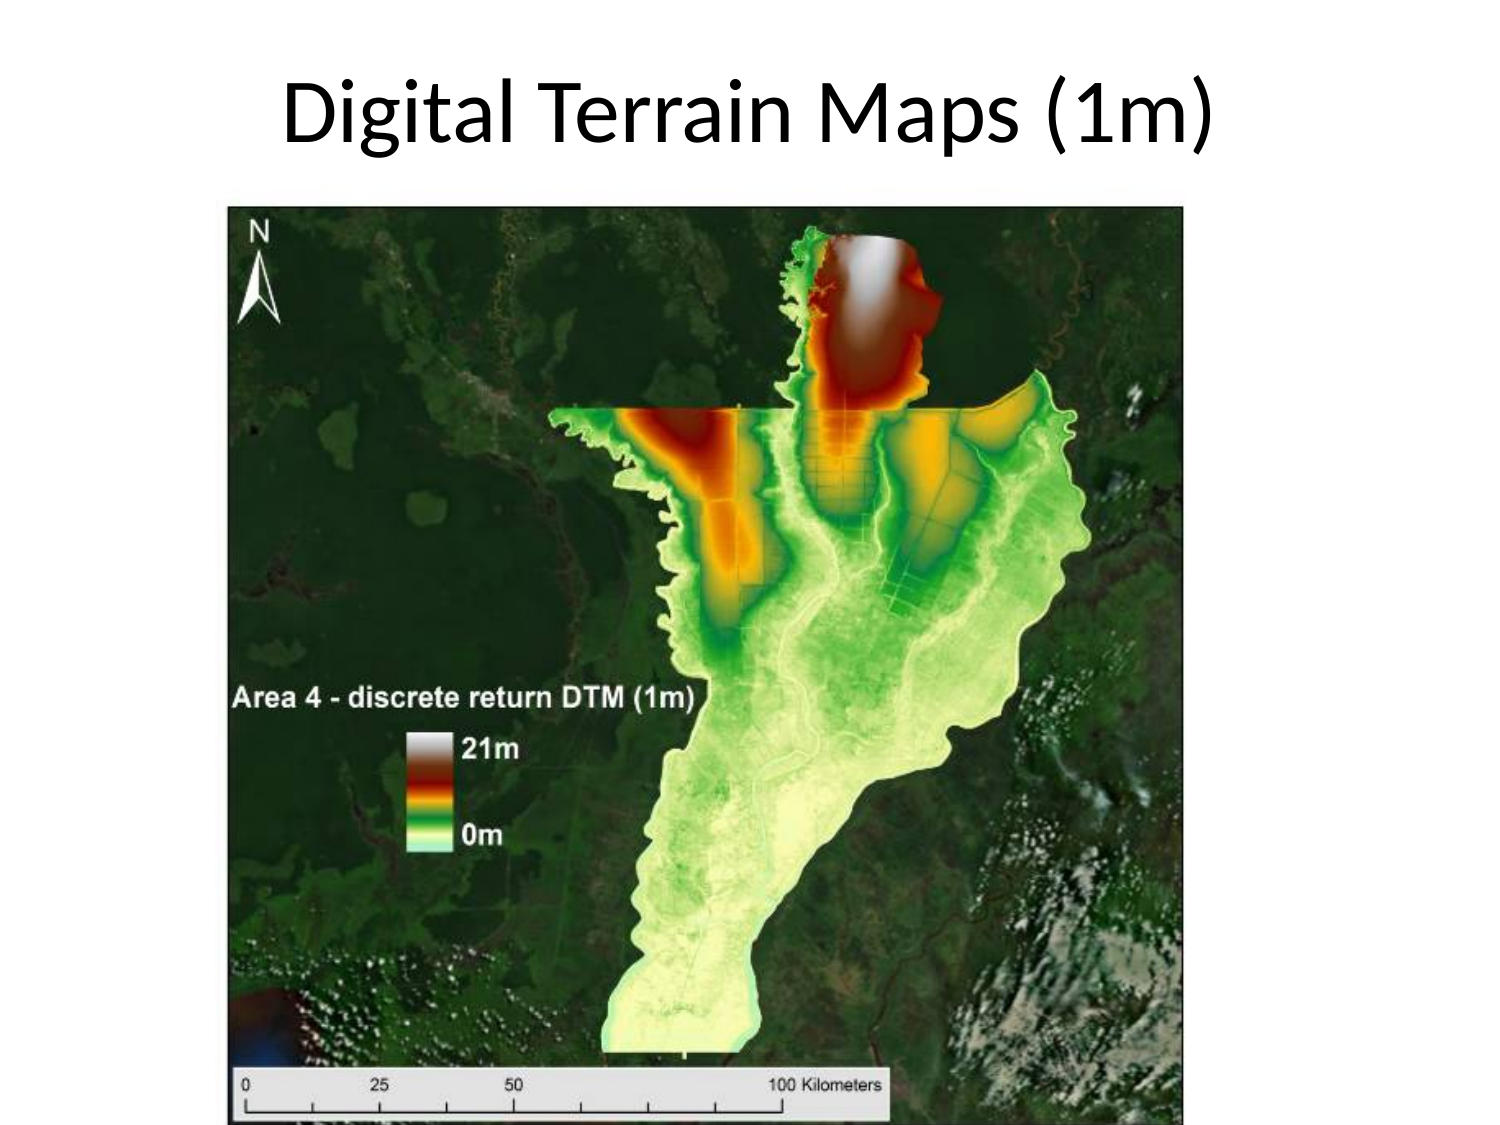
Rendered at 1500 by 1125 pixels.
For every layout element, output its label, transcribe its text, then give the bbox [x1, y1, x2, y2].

title Digital Terrain Maps (1m) [75, 12, 1425, 200]
picture [215, 187, 1201, 1125]
